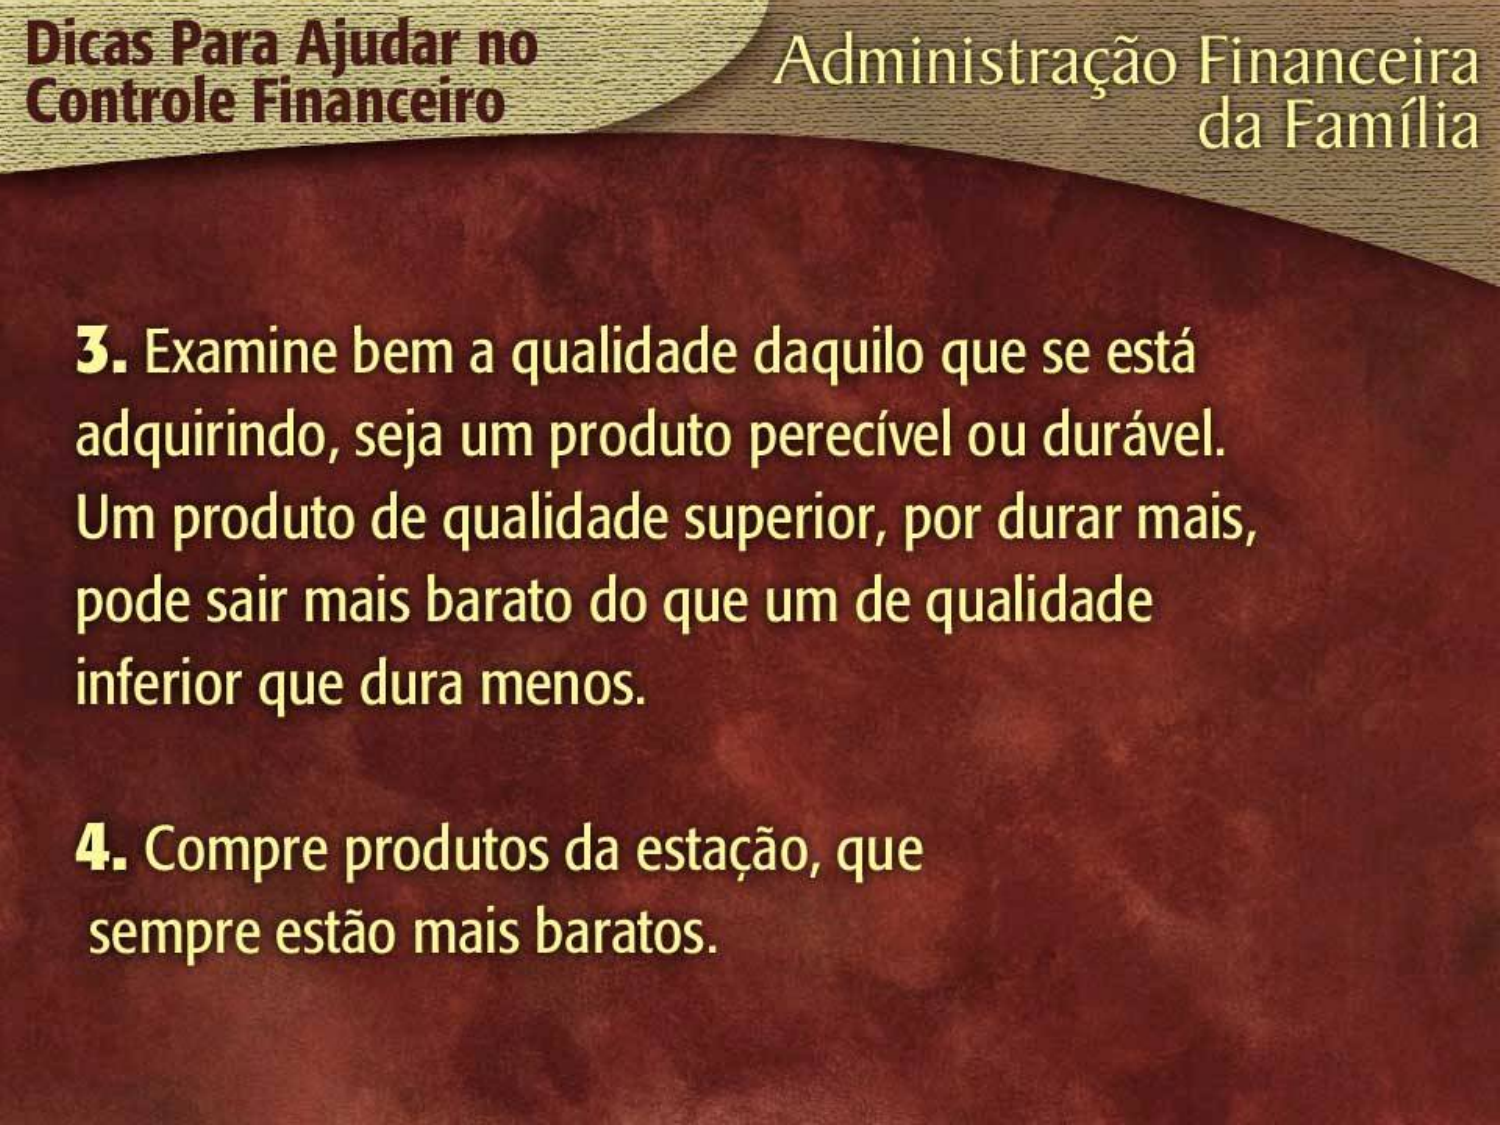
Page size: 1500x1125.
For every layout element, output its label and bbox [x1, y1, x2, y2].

list [0, 0, 1500, 1125]
